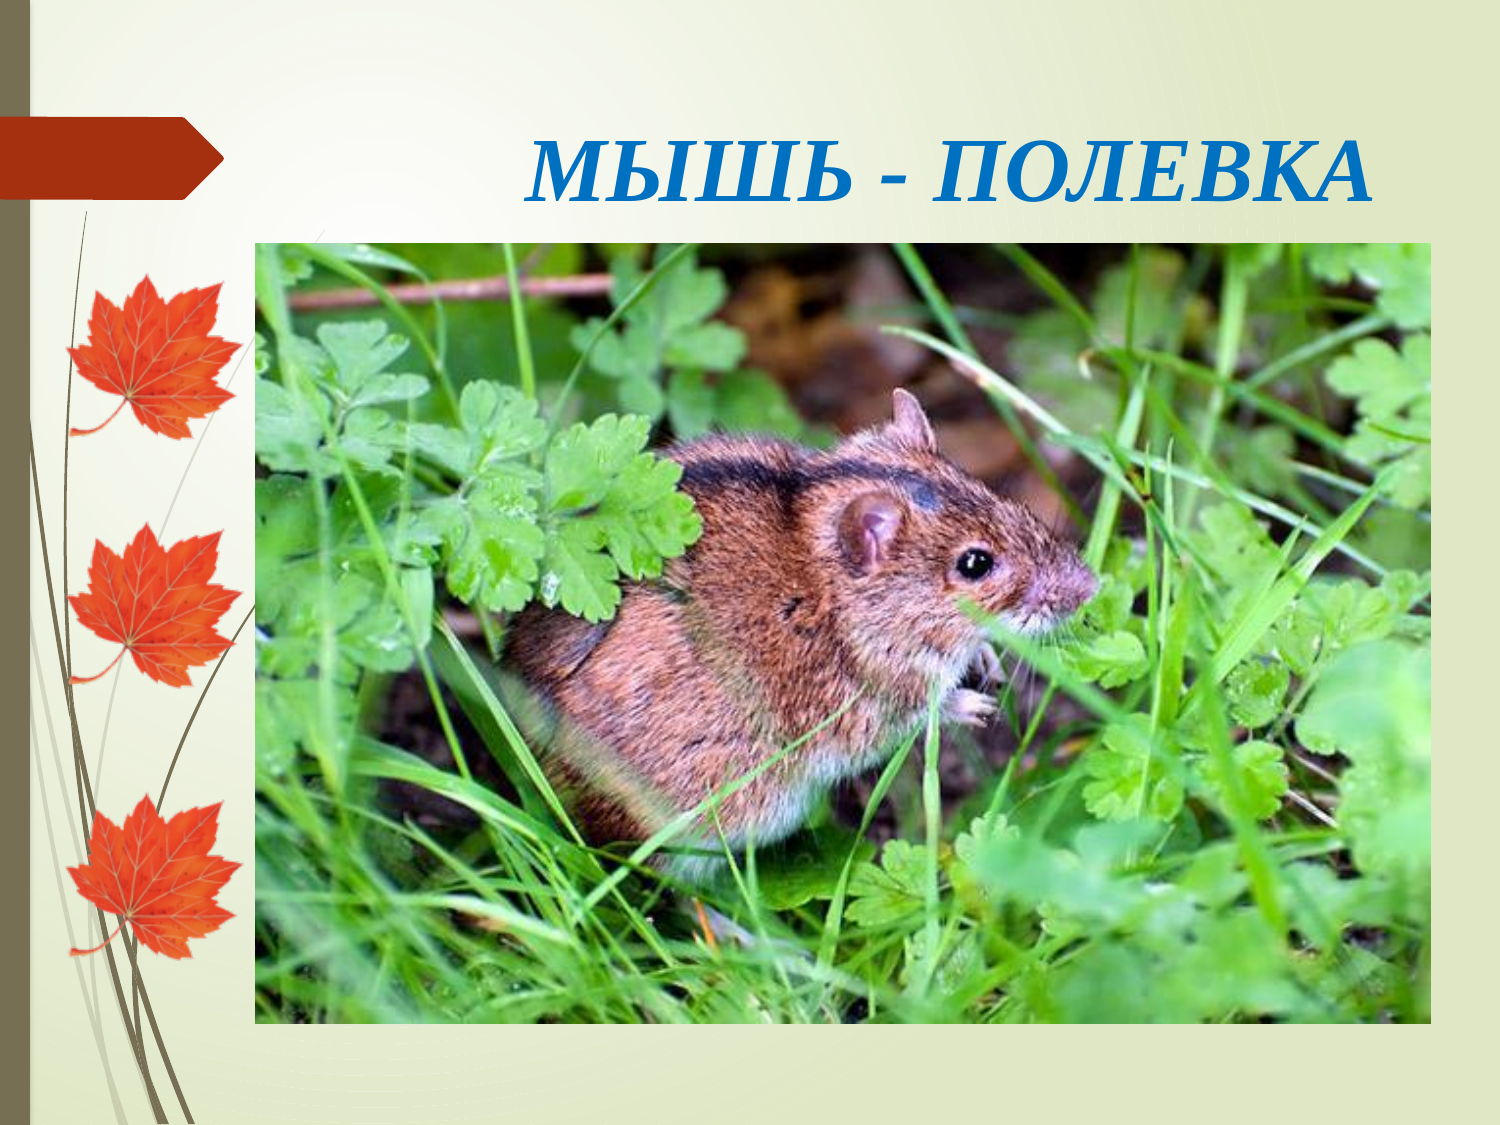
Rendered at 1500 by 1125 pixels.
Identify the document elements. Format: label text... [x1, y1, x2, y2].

picture [52, 514, 253, 700]
title МЫШЬ - ПОЛЕВКА [319, 102, 1400, 242]
picture [52, 786, 253, 972]
picture [52, 266, 253, 452]
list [254, 243, 1431, 1024]
